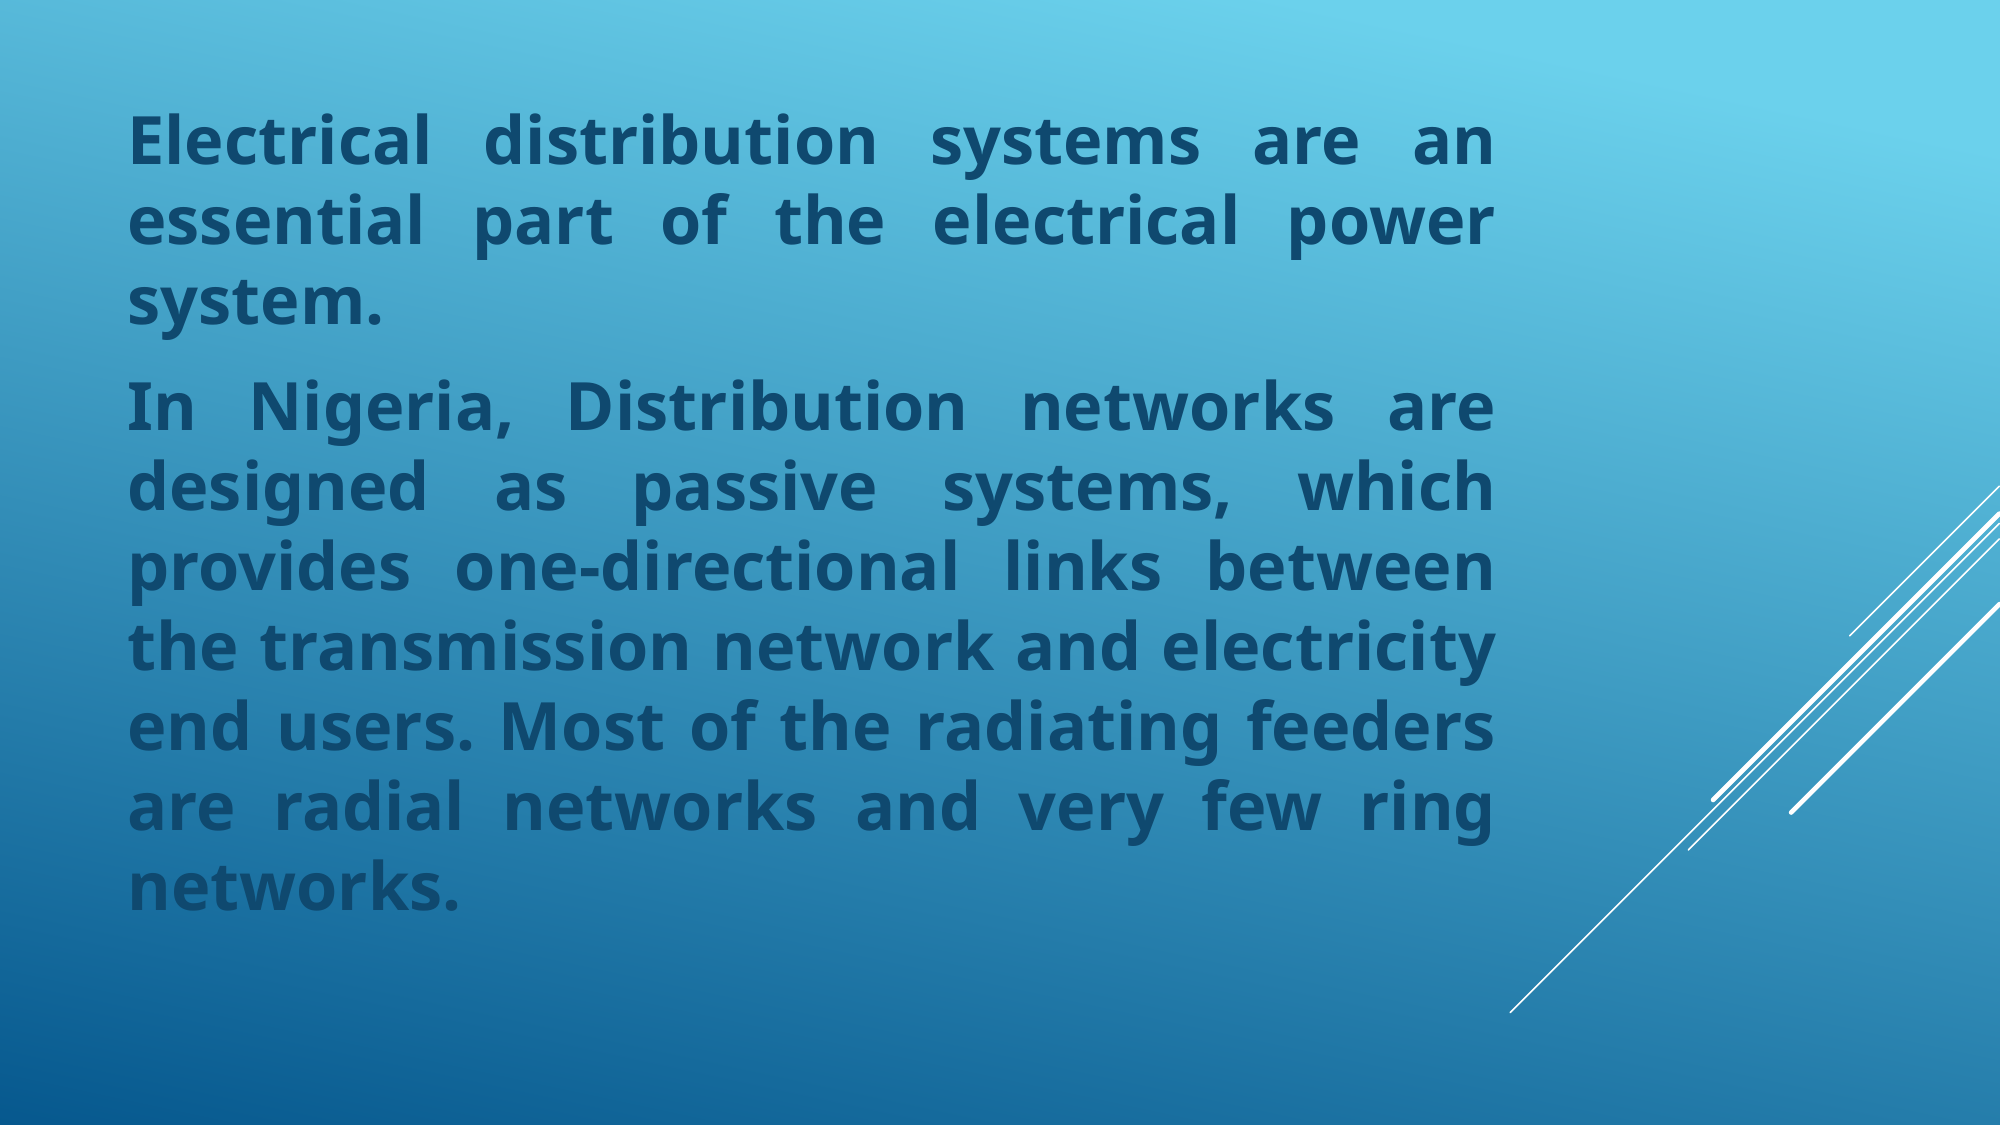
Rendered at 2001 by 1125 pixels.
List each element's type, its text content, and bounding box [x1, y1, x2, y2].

list Electrical distribution systems are an essential part of the electrical power system. In Nigeria, Distribution networks are designed as passive systems, which provides one-directional links between the transmission network and electricity end users. Most of the radiating feeders are radial networks and very few ring networks. [112, 112, 1513, 981]
